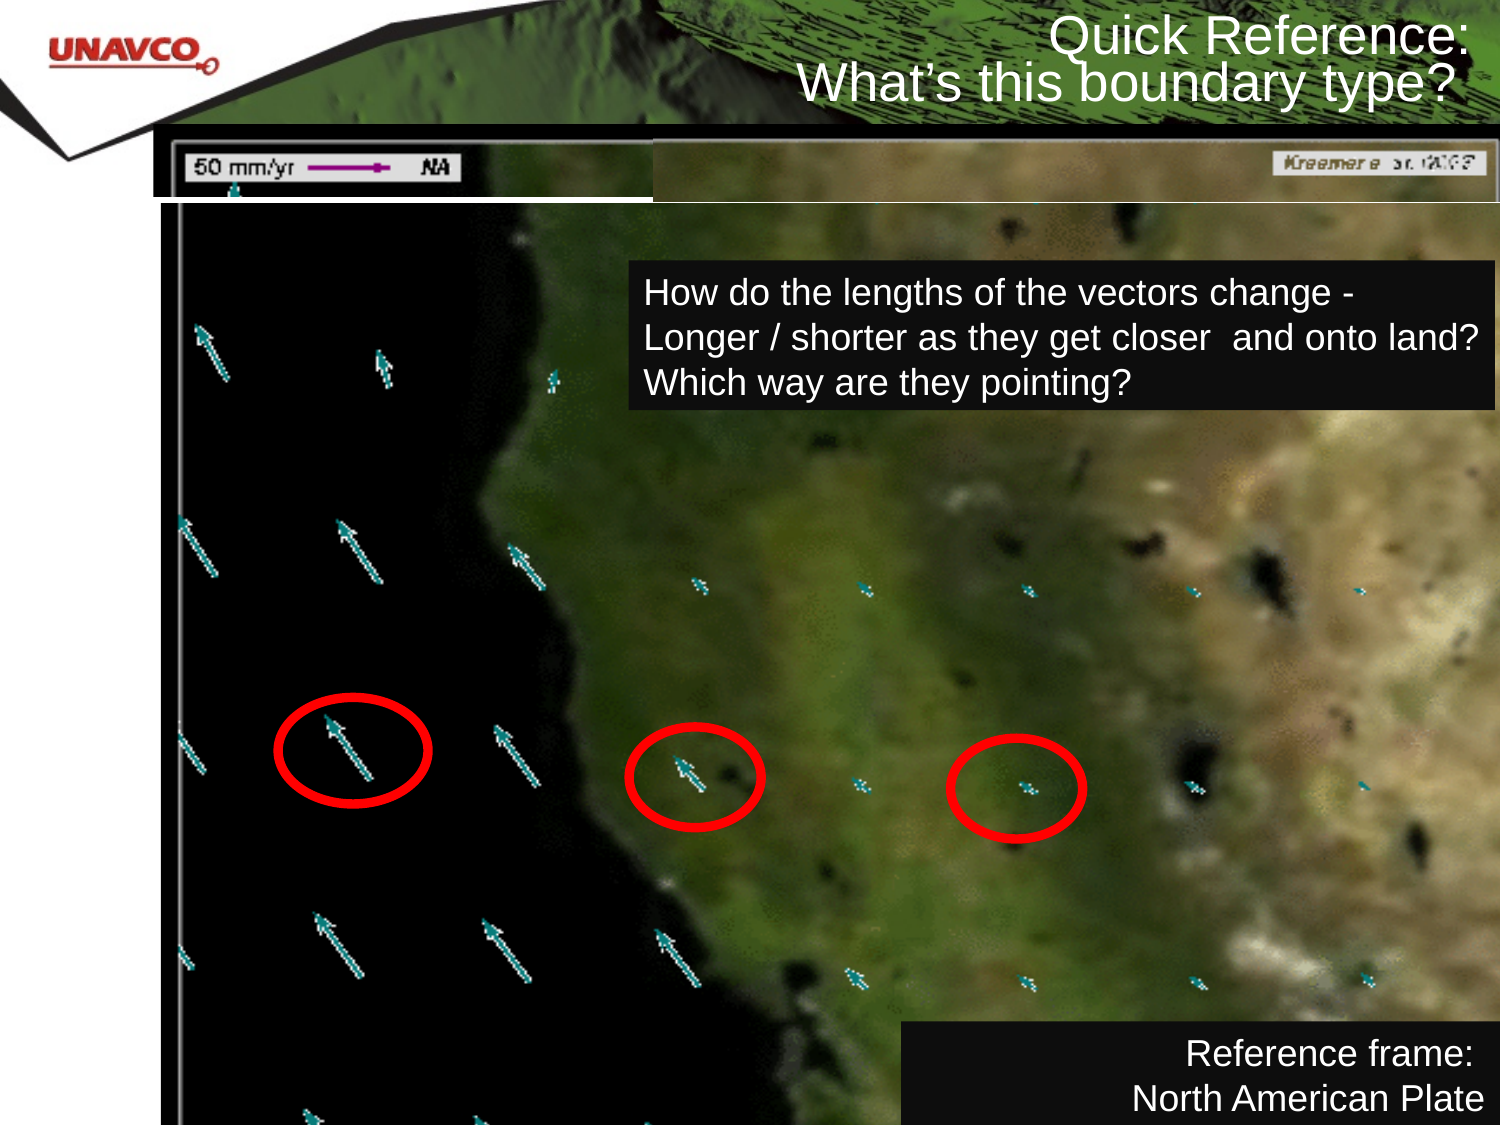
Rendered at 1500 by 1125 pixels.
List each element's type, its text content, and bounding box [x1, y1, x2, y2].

picture [0, 0, 1500, 1125]
title Quick Reference: What’s this boundary type? [350, 9, 1500, 121]
